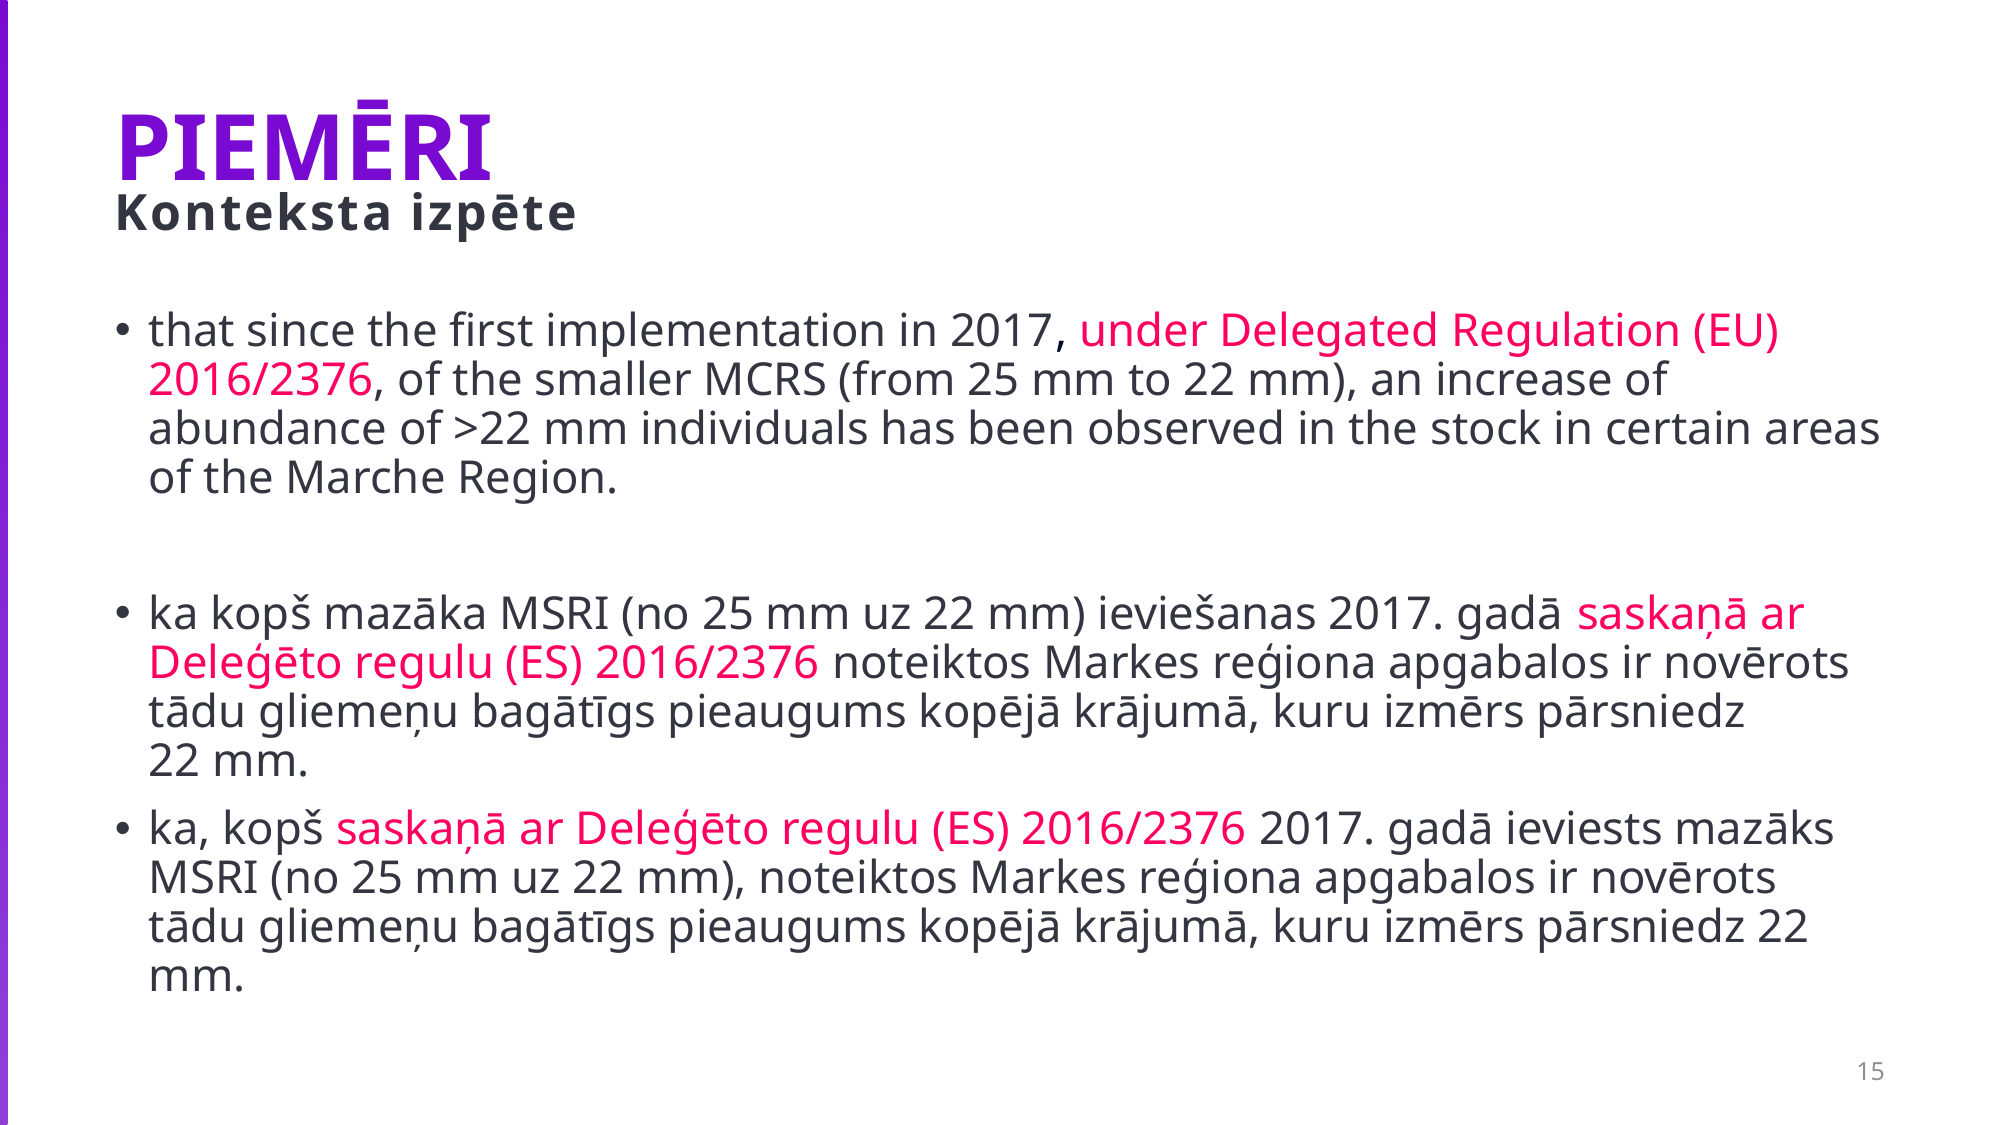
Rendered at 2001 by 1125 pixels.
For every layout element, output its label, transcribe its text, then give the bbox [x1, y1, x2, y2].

list Konteksta izpēte [99, 180, 1900, 252]
title PIEMĒRI [99, 93, 1900, 180]
list that since the first implementation in 2017, under Delegated Regulation (EU) 2016/2376, of the smaller MCRS (from 25 mm to 22 mm), an increase of abundance of >22 mm individuals has been observed in the stock in certain areas of the Marche Region. ka kopš mazāka MSRI (no 25 mm uz 22 mm) ieviešanas 2017. gadā saskaņā ar Deleģēto regulu (ES) 2016/2376 noteiktos Markes reģiona apgabalos ir novērots tādu gliemeņu bagātīgs pieaugums kopējā krājumā, kuru izmērs pārsniedz 22 mm. ka, kopš saskaņā ar Deleģēto regulu (ES) 2016/2376 2017. gadā ieviests mazāks MSRI (no 25 mm uz 22 mm), noteiktos Markes reģiona apgabalos ir novērots tādu gliemeņu bagātīgs pieaugums kopējā krājumā, kuru izmērs pārsniedz 22 mm. [99, 299, 1900, 1014]
slide_number 15 [1625, 1042, 1900, 1103]
